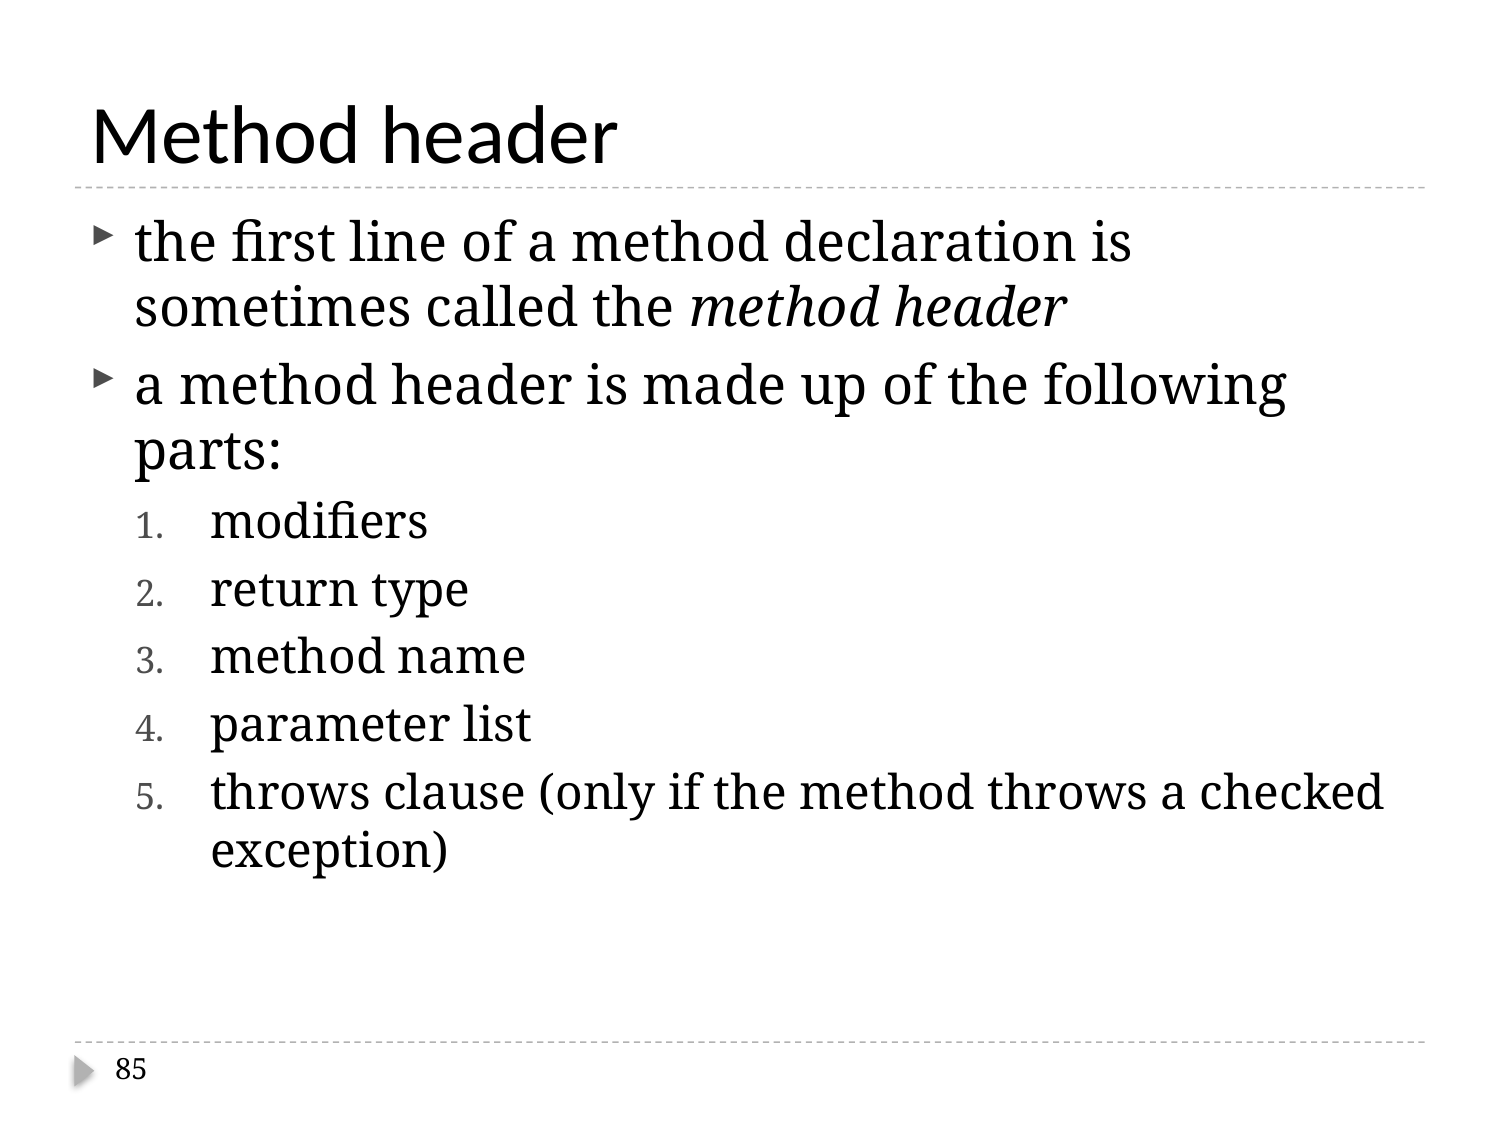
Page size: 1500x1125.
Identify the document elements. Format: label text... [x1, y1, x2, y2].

title Method header [74, 24, 1426, 188]
list the first line of a method declaration is sometimes called the method header a method header is made up of the following parts: modifiers return type method name parameter list throws clause (only if the method throws a checked exception) [74, 199, 1426, 1011]
slide_number 85 [100, 1042, 426, 1103]
